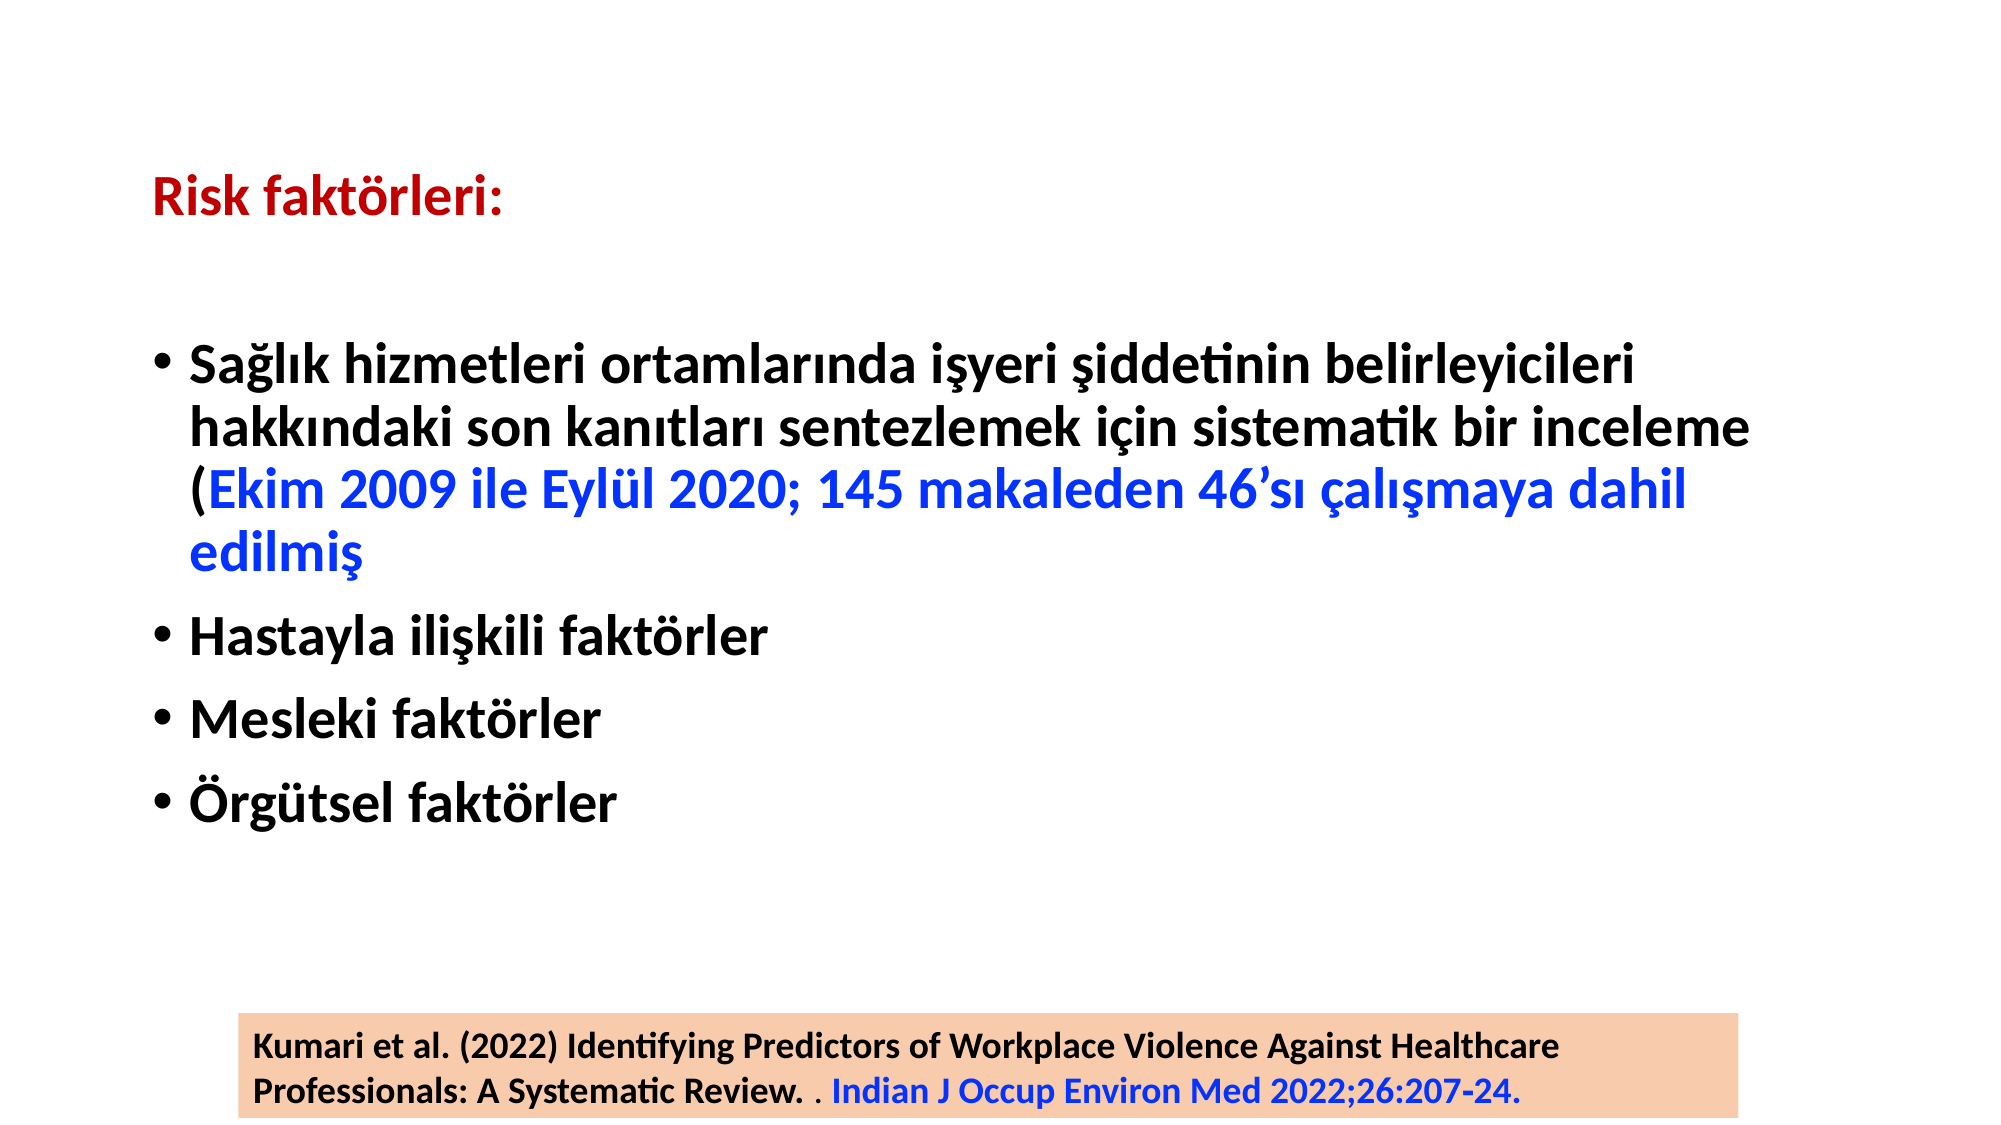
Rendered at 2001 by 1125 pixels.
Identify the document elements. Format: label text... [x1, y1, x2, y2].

list Risk faktörleri: Sağlık hizmetleri ortamlarında işyeri şiddetinin belirleyicileri hakkındaki son kanıtları sentezlemek için sistematik bir inceleme (Ekim 2009 ile Eylül 2020; 145 makaleden 46’sı çalışmaya dahil edilmiş Hastayla ilişkili faktörler Mesleki faktörler Örgütsel faktörler [137, 158, 1863, 1014]
text_box Kumari et al. (2022) Identifying Predictors of Workplace Violence Against Healthcare Professionals: A Systematic Review. . Indian J Occup Environ Med 2022;26:207‐24. [238, 1013, 1739, 1118]
